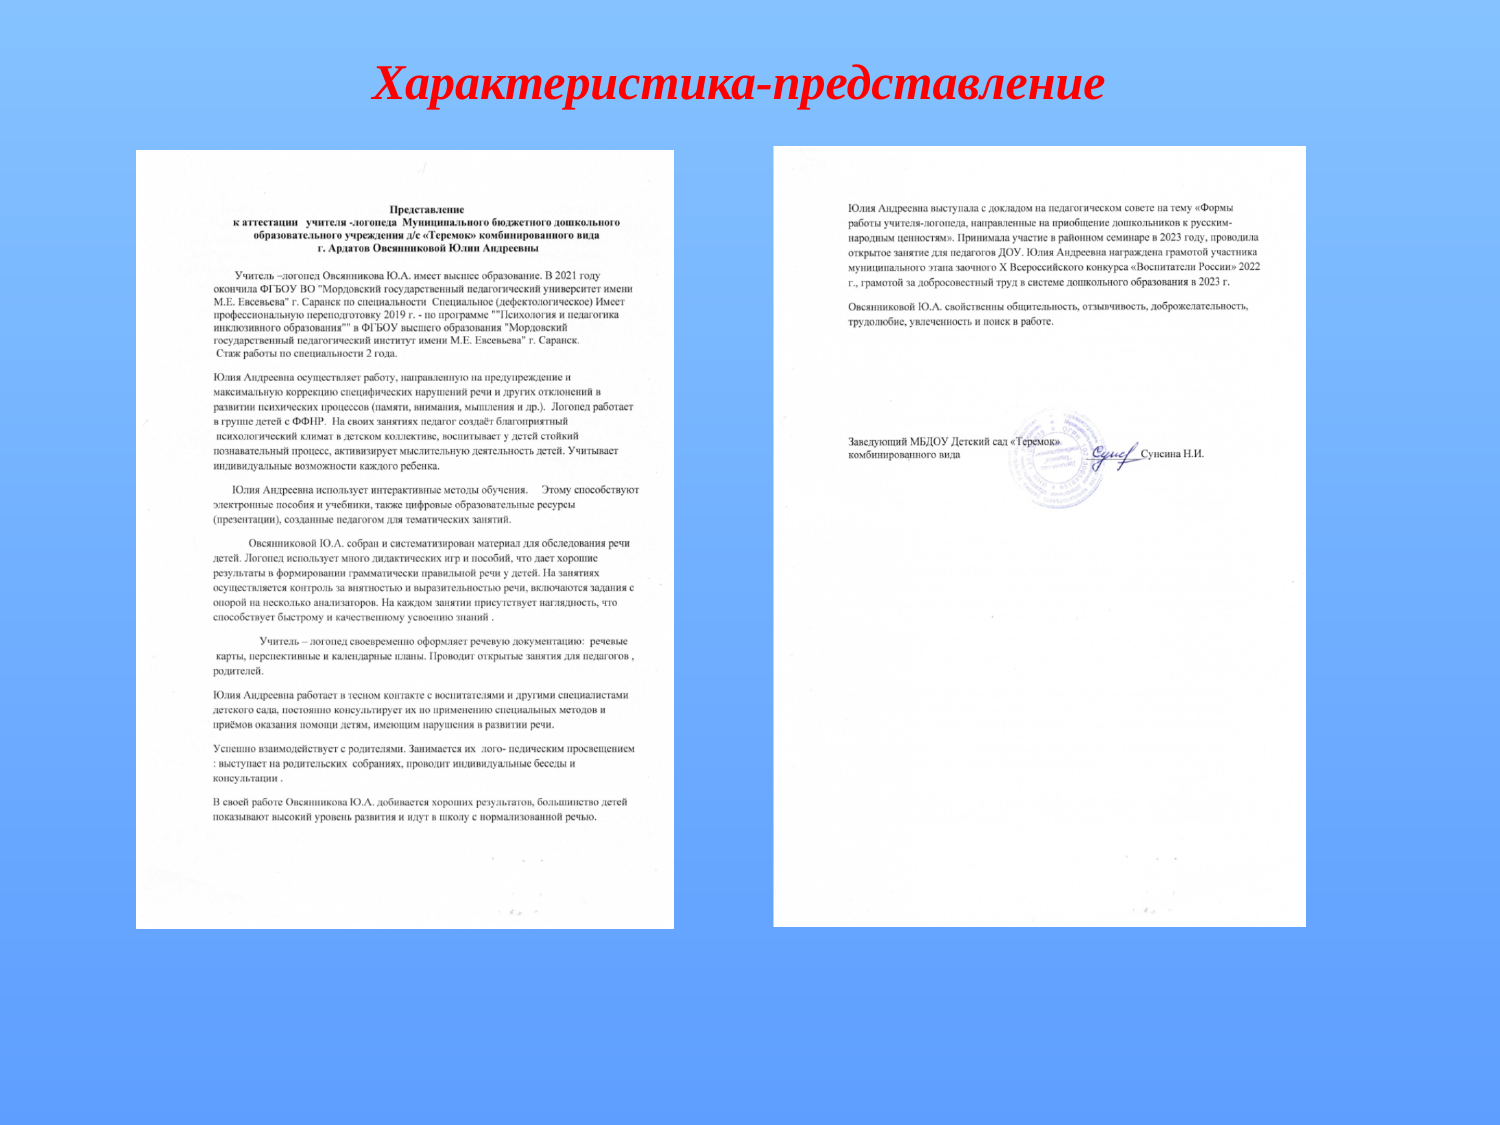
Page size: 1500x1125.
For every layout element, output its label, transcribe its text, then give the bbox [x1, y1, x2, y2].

text_box Характеристика-представление [357, 42, 1121, 118]
picture [135, 148, 674, 929]
picture [773, 145, 1306, 927]
